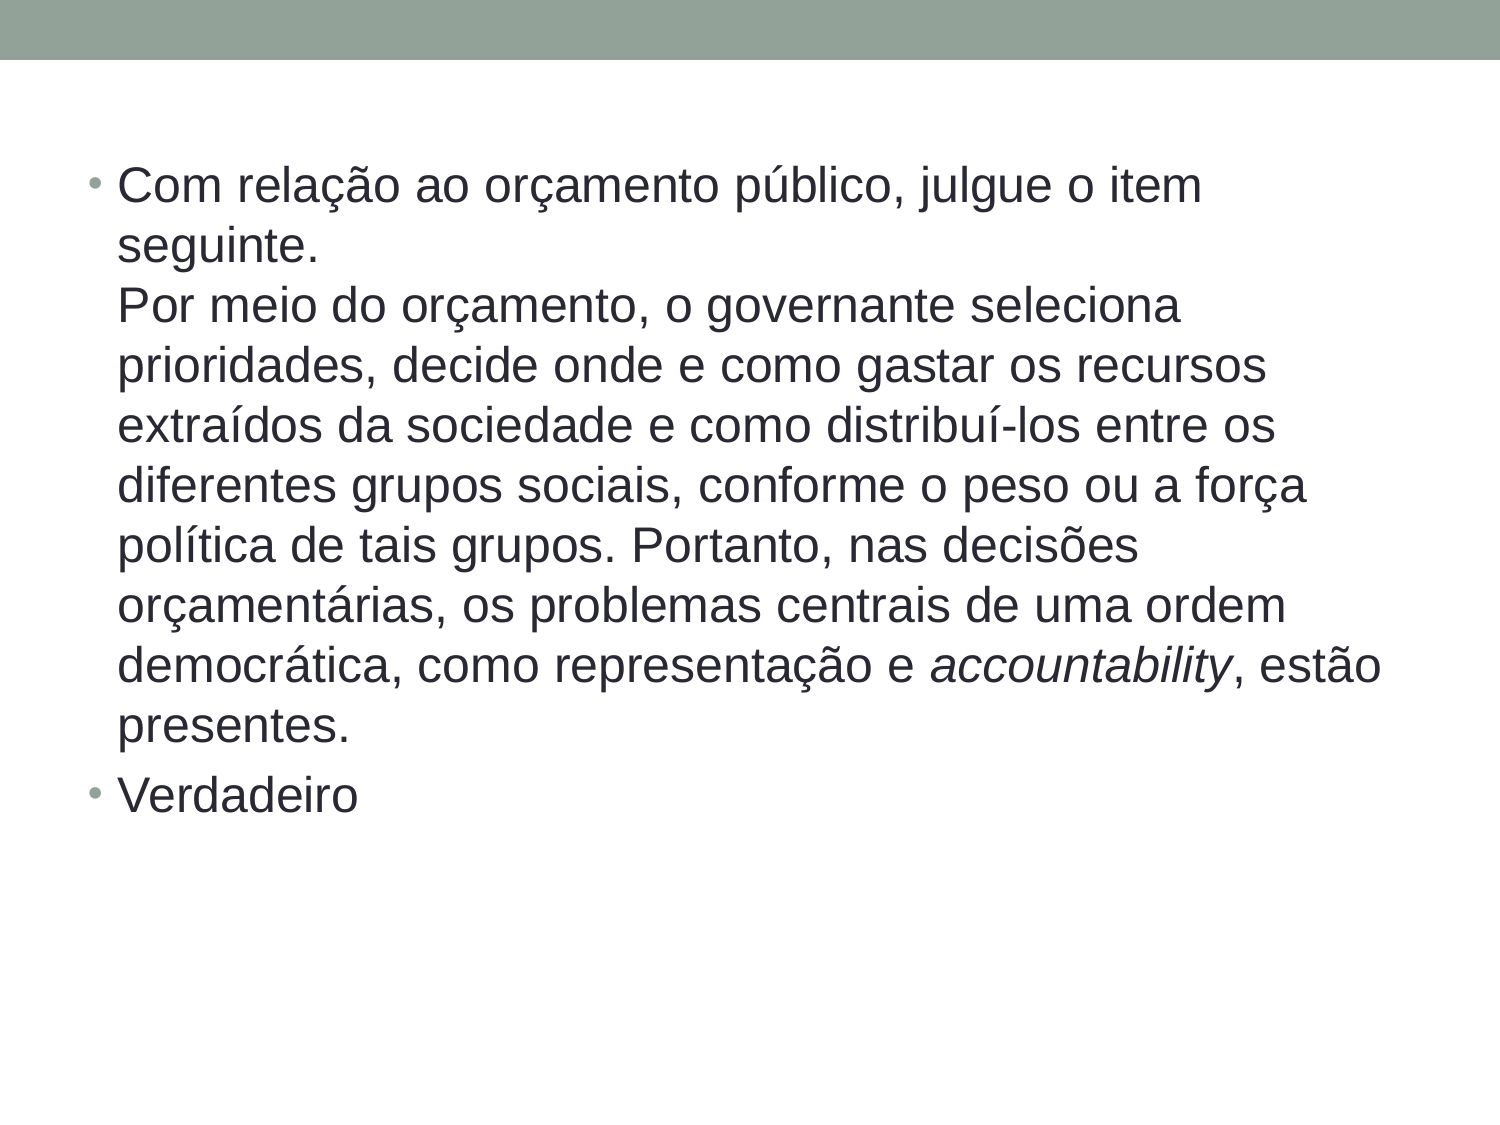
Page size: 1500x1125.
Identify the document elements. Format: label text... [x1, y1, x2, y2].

list Com relação ao orçamento público, julgue o item seguinte. Por meio do orçamento, o governante seleciona prioridades, decide onde e como gastar os recursos extraídos da sociedade e como distribuí-los entre os diferentes grupos sociais, conforme o peso ou a força política de tais grupos. Portanto, nas decisões orçamentárias, os problemas centrais de uma ordem democrática, como representação e accountability, estão presentes. Verdadeiro [72, 145, 1423, 946]
